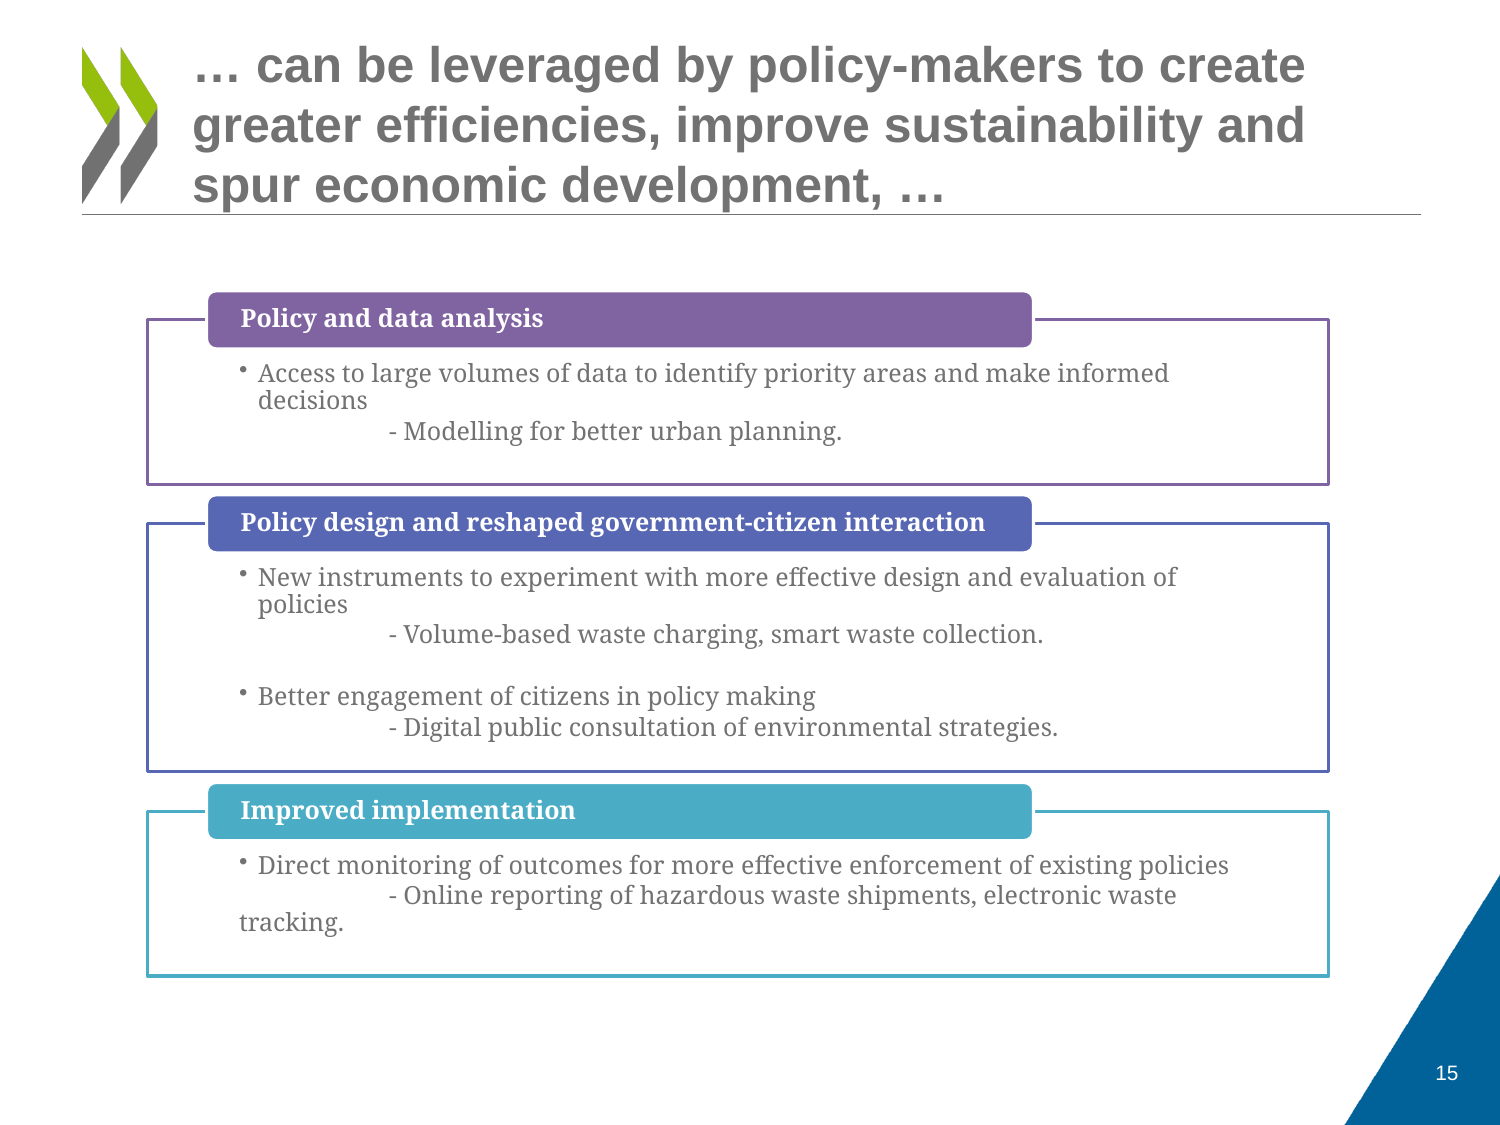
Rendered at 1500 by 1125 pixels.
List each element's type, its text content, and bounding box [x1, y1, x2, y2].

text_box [147, 290, 1329, 485]
title … can be leveraged by policy-makers to create greater efficiencies, improve sustainability and spur economic development, … [177, 38, 1394, 207]
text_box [147, 494, 1329, 773]
slide_number 15 [1417, 1051, 1474, 1092]
picture [1344, 874, 1500, 1125]
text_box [147, 782, 1329, 977]
